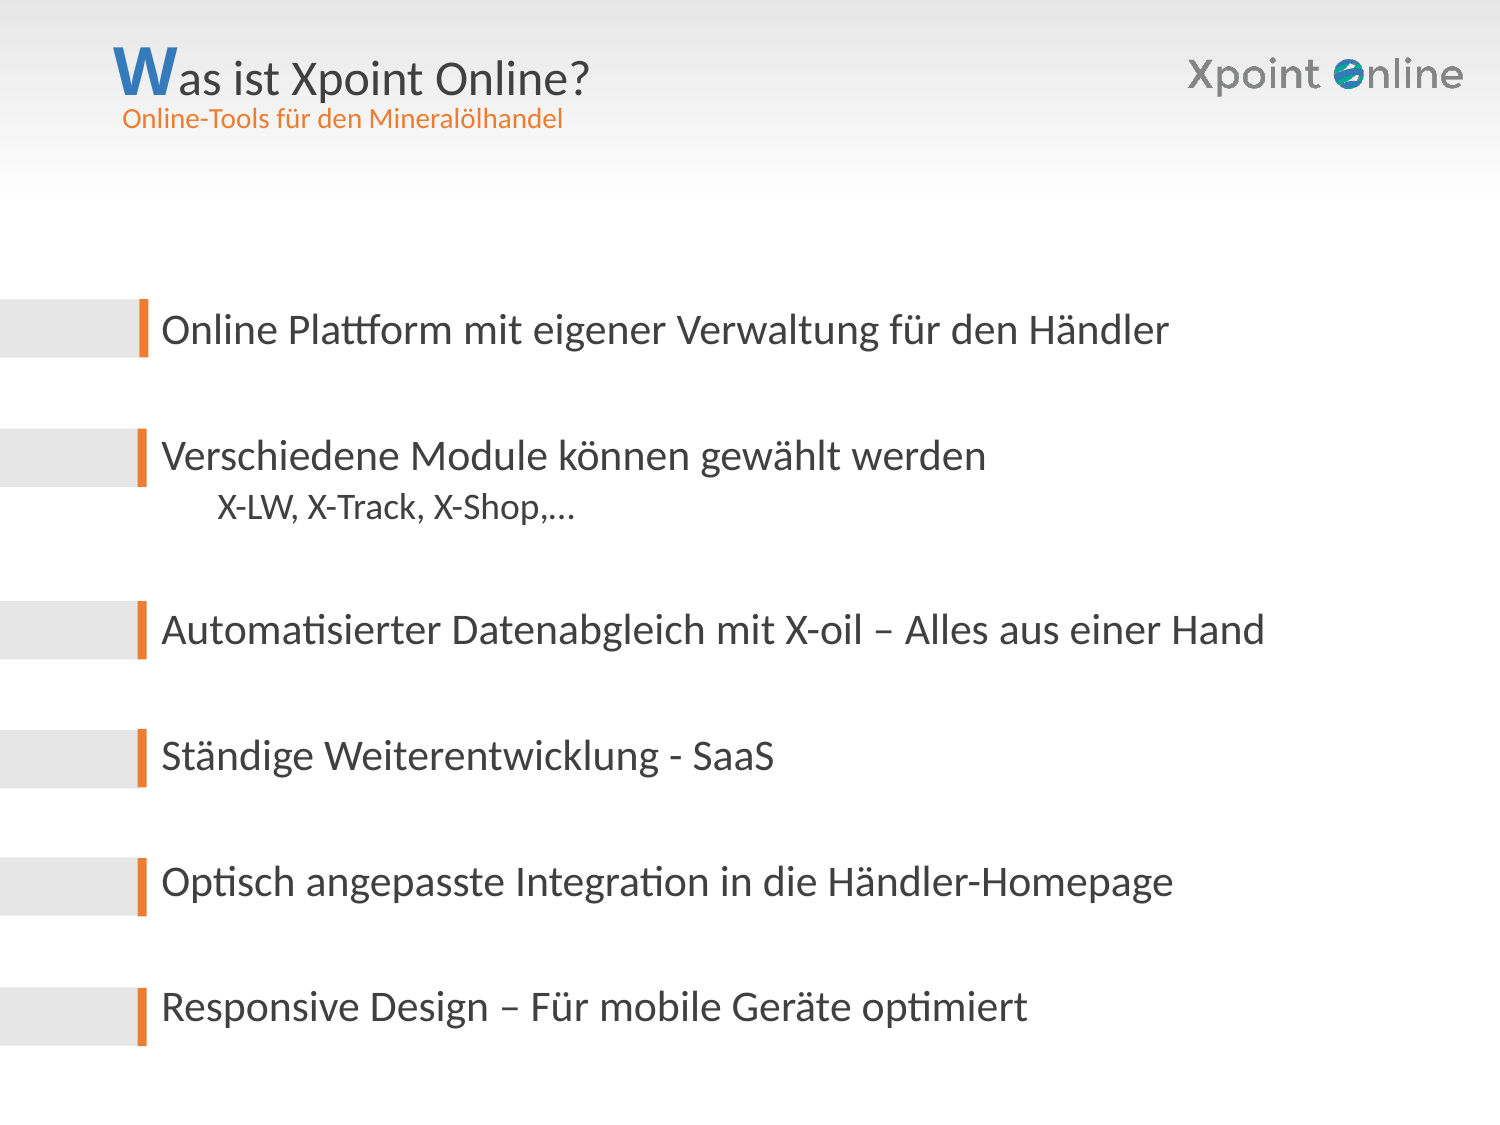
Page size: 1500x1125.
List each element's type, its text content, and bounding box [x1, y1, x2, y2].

text_box [137, 427, 148, 488]
text_box [138, 298, 149, 358]
text_box [0, 428, 137, 488]
picture [1185, 55, 1465, 99]
text_box [137, 987, 148, 1047]
text_box [0, 298, 140, 359]
text_box [0, 600, 137, 661]
text_box [0, 856, 139, 917]
text_box [137, 728, 148, 788]
text_box [0, 729, 140, 789]
text_box [137, 600, 148, 661]
text_box [137, 857, 148, 917]
text_box Online-Tools für den Mineralölhandel [107, 91, 580, 142]
text_box Was ist Xpoint Online? [98, 21, 882, 116]
text_box [0, 986, 139, 1047]
text_box Online Plattform mit eigener Verwaltung für den Händler Verschiedene Module können gewählt werden X-LW, X-Track, X-Shop,… Automatisierter Datenabgleich mit X-oil – Alles aus einer Hand Ständige Weiterentwicklung - SaaS Optisch angepasste Integration in die Händler-Homepage Responsive Design – Für mobile Geräte optimiert [146, 299, 1423, 1064]
